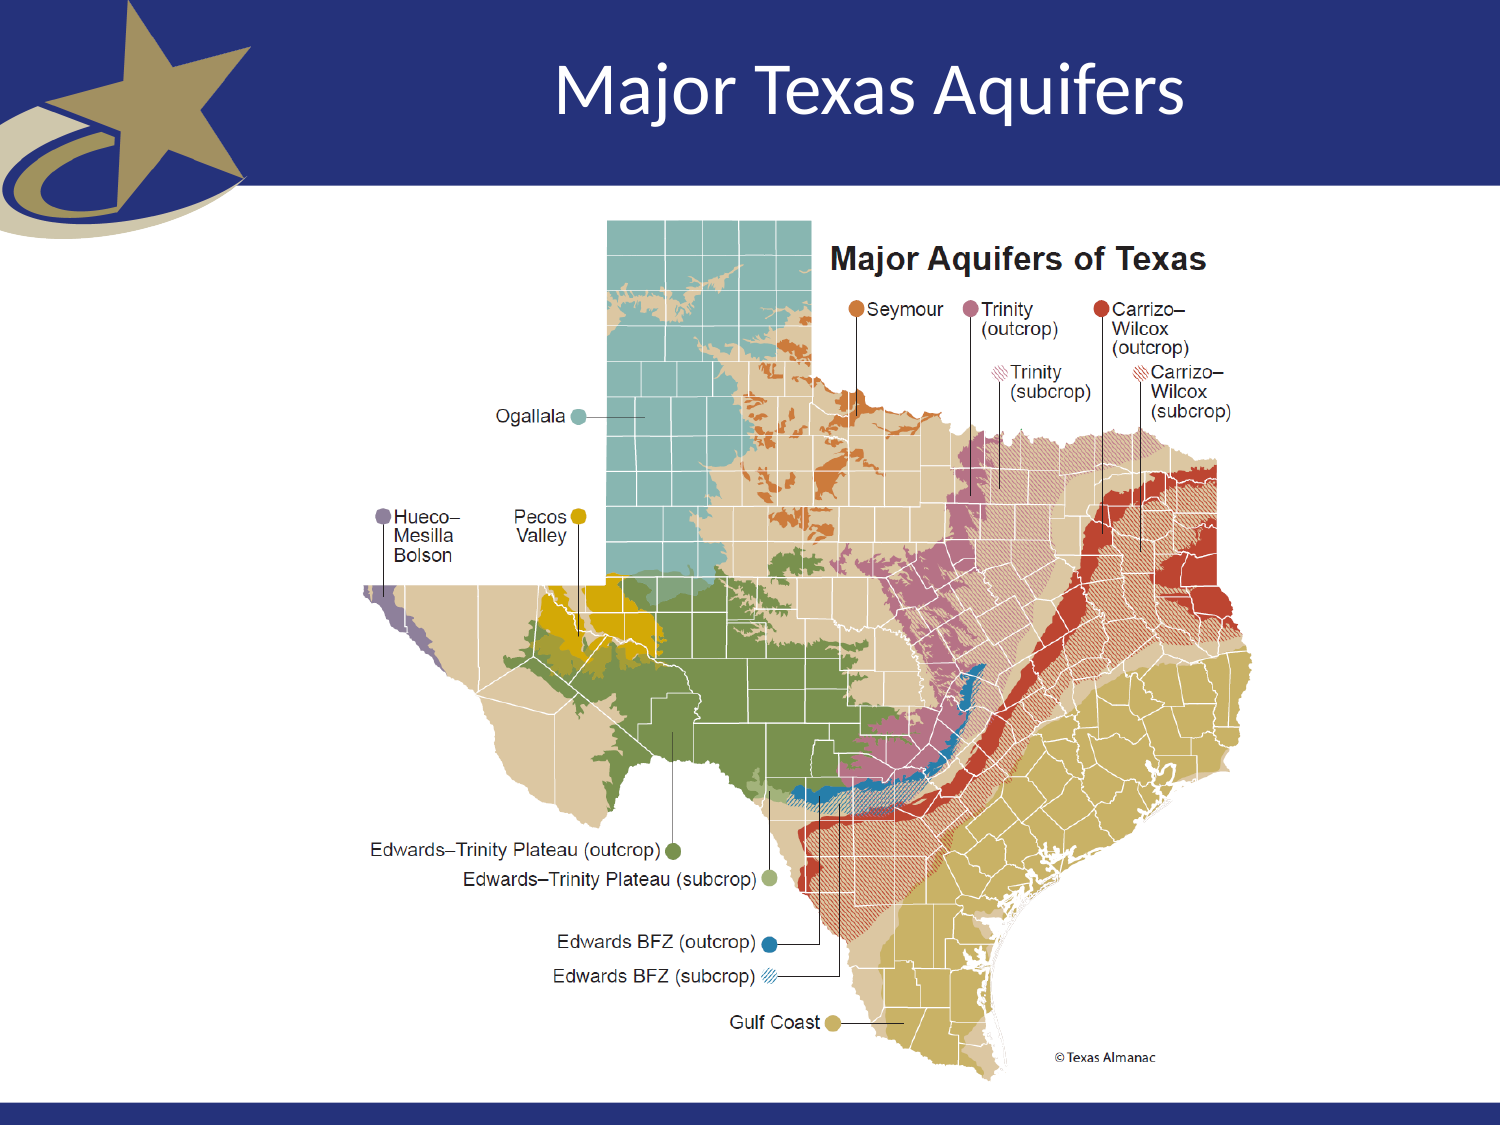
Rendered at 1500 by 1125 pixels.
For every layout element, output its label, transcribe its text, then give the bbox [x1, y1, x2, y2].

title Major Texas Aquifers [255, 15, 1485, 165]
picture [349, 199, 1273, 1088]
picture [0, 0, 251, 239]
